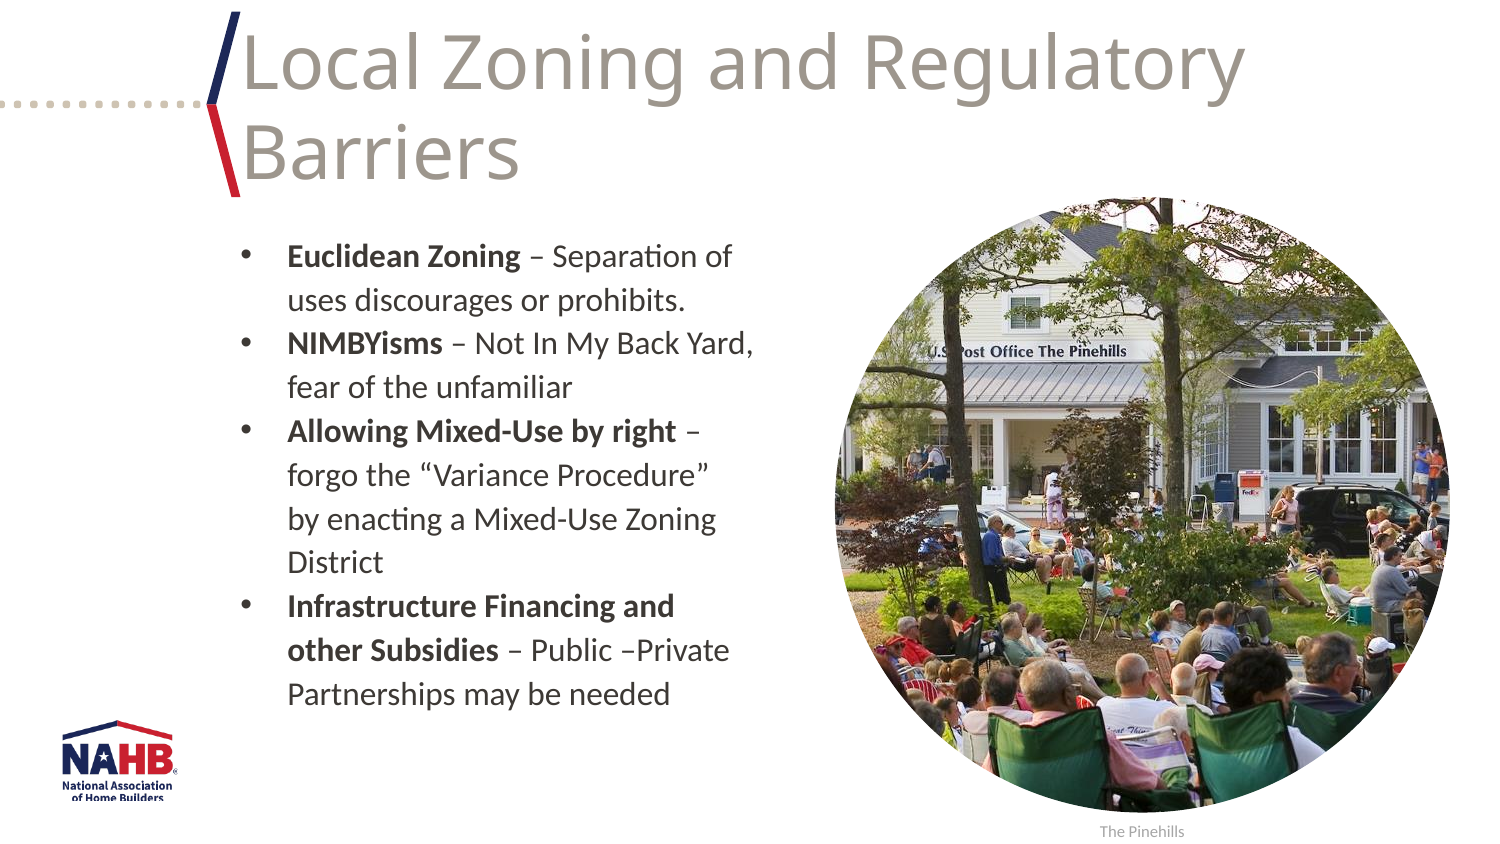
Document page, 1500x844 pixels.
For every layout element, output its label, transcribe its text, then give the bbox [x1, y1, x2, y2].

list Local Zoning and Regulatory Barriers [240, 11, 1385, 198]
picture [834, 196, 1451, 813]
text_box The Pinehills [1085, 821, 1200, 844]
list Euclidean Zoning – Separation of uses discourages or prohibits. NIMBYisms – Not In My Back Yard, fear of the unfamiliar Allowing Mixed-Use by right – forgo the “Variance Procedure” by enacting a Mixed-Use Zoning District Infrastructure Financing and other Subsidies – Public –Private Partnerships may be needed [240, 230, 755, 634]
